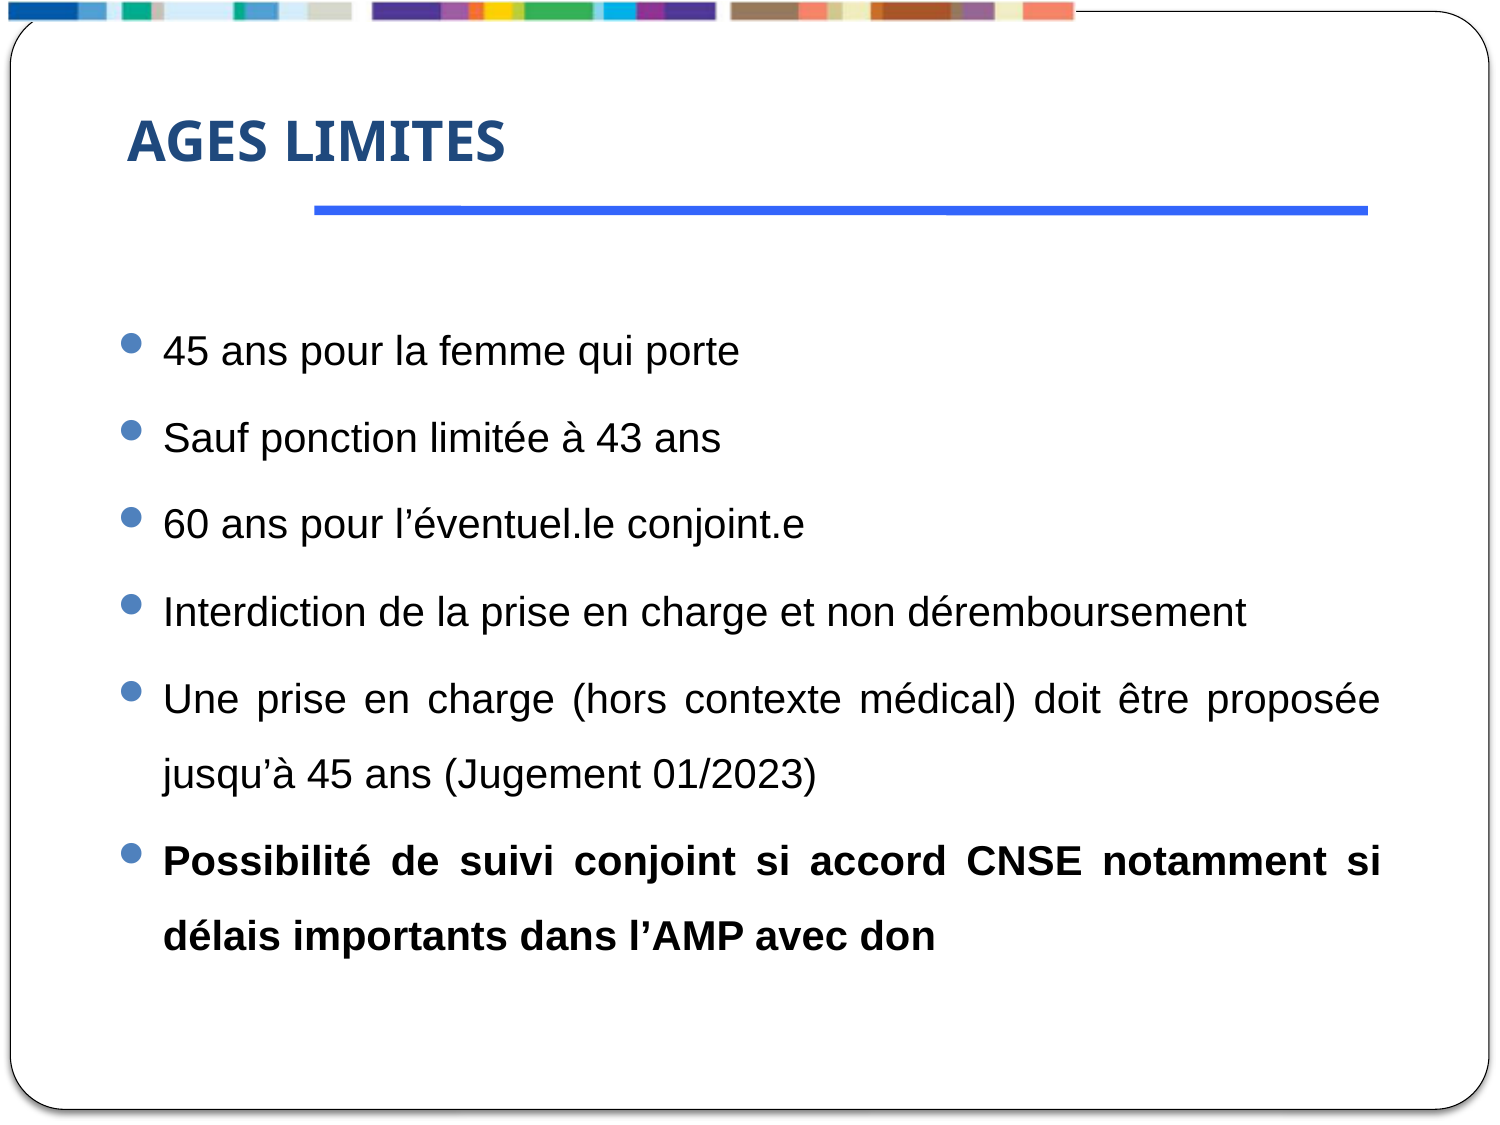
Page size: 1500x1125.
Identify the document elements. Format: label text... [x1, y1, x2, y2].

title AGES LIMITES [112, 48, 1436, 188]
picture [7, 1, 1077, 22]
list 45 ans pour la femme qui porte Sauf ponction limitée à 43 ans 60 ans pour l’éventuel.le conjoint.e Interdiction de la prise en charge et non déremboursement Une prise en charge (hors contexte médical) doit être proposée jusqu’à 45 ans (Jugement 01/2023) Possibilité de suivi conjoint si accord CNSE notamment si délais importants dans l’AMP avec don [103, 290, 1397, 1047]
